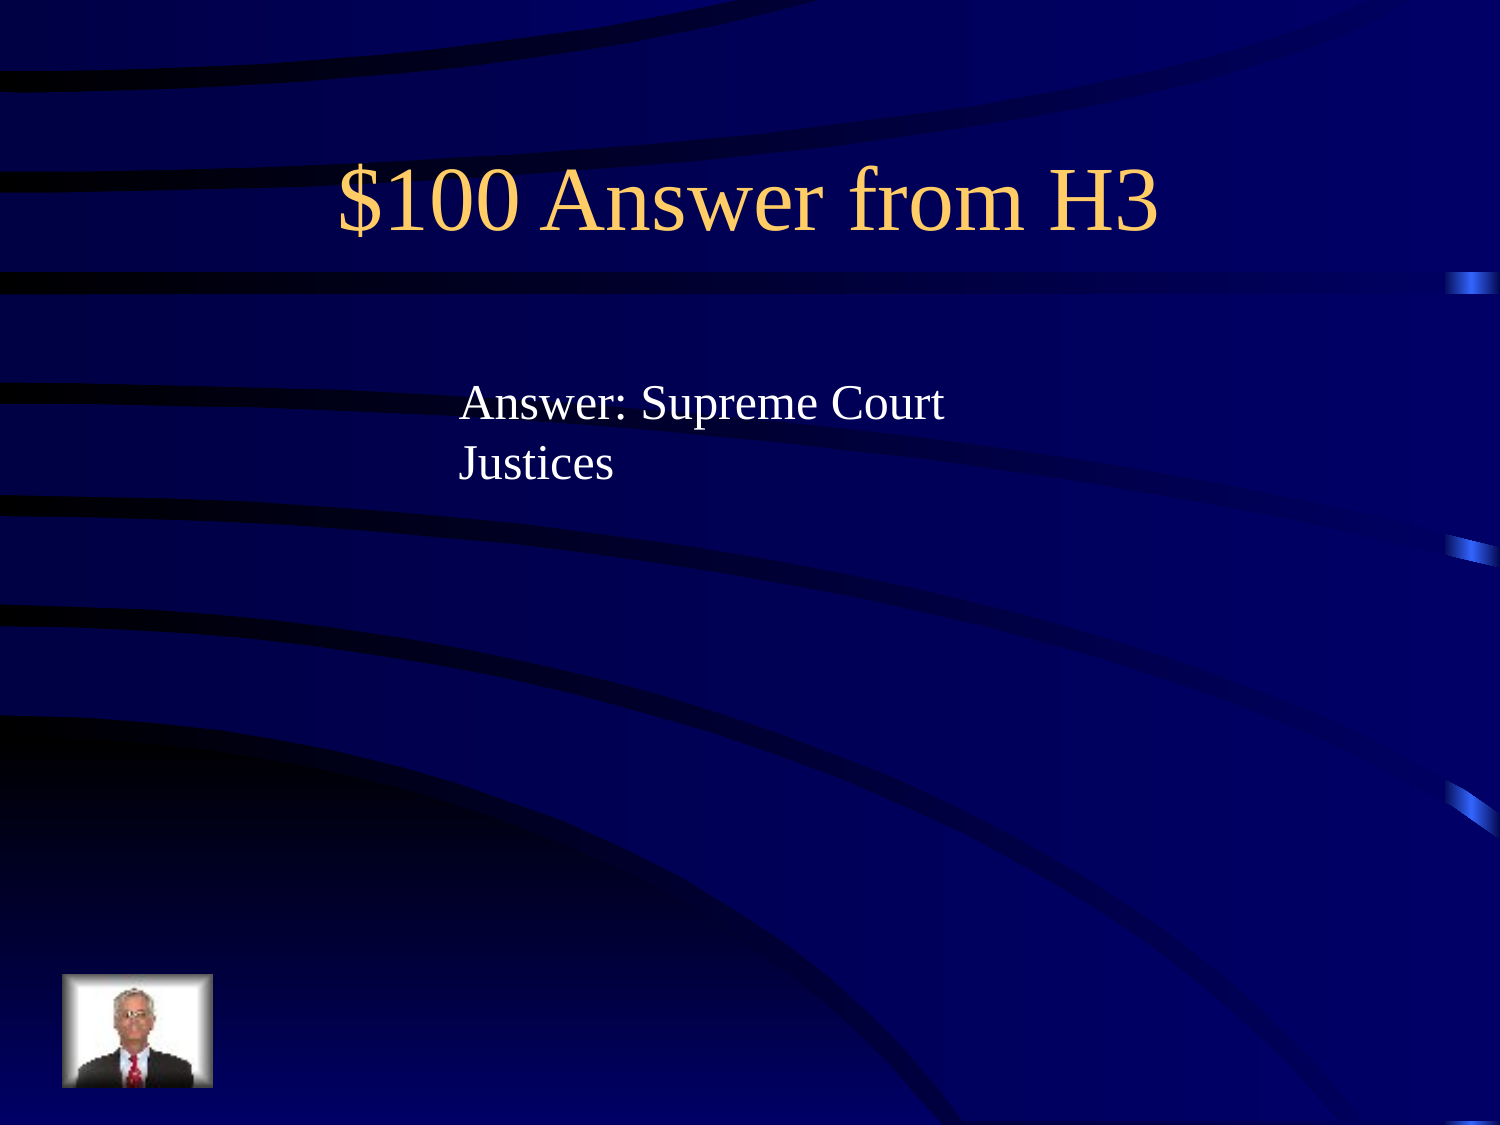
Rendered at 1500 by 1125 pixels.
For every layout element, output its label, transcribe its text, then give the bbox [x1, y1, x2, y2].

picture [62, 974, 213, 1088]
title $100 Answer from H3 [112, 99, 1388, 288]
text_box Answer: Supreme Court Justices [443, 362, 1057, 558]
